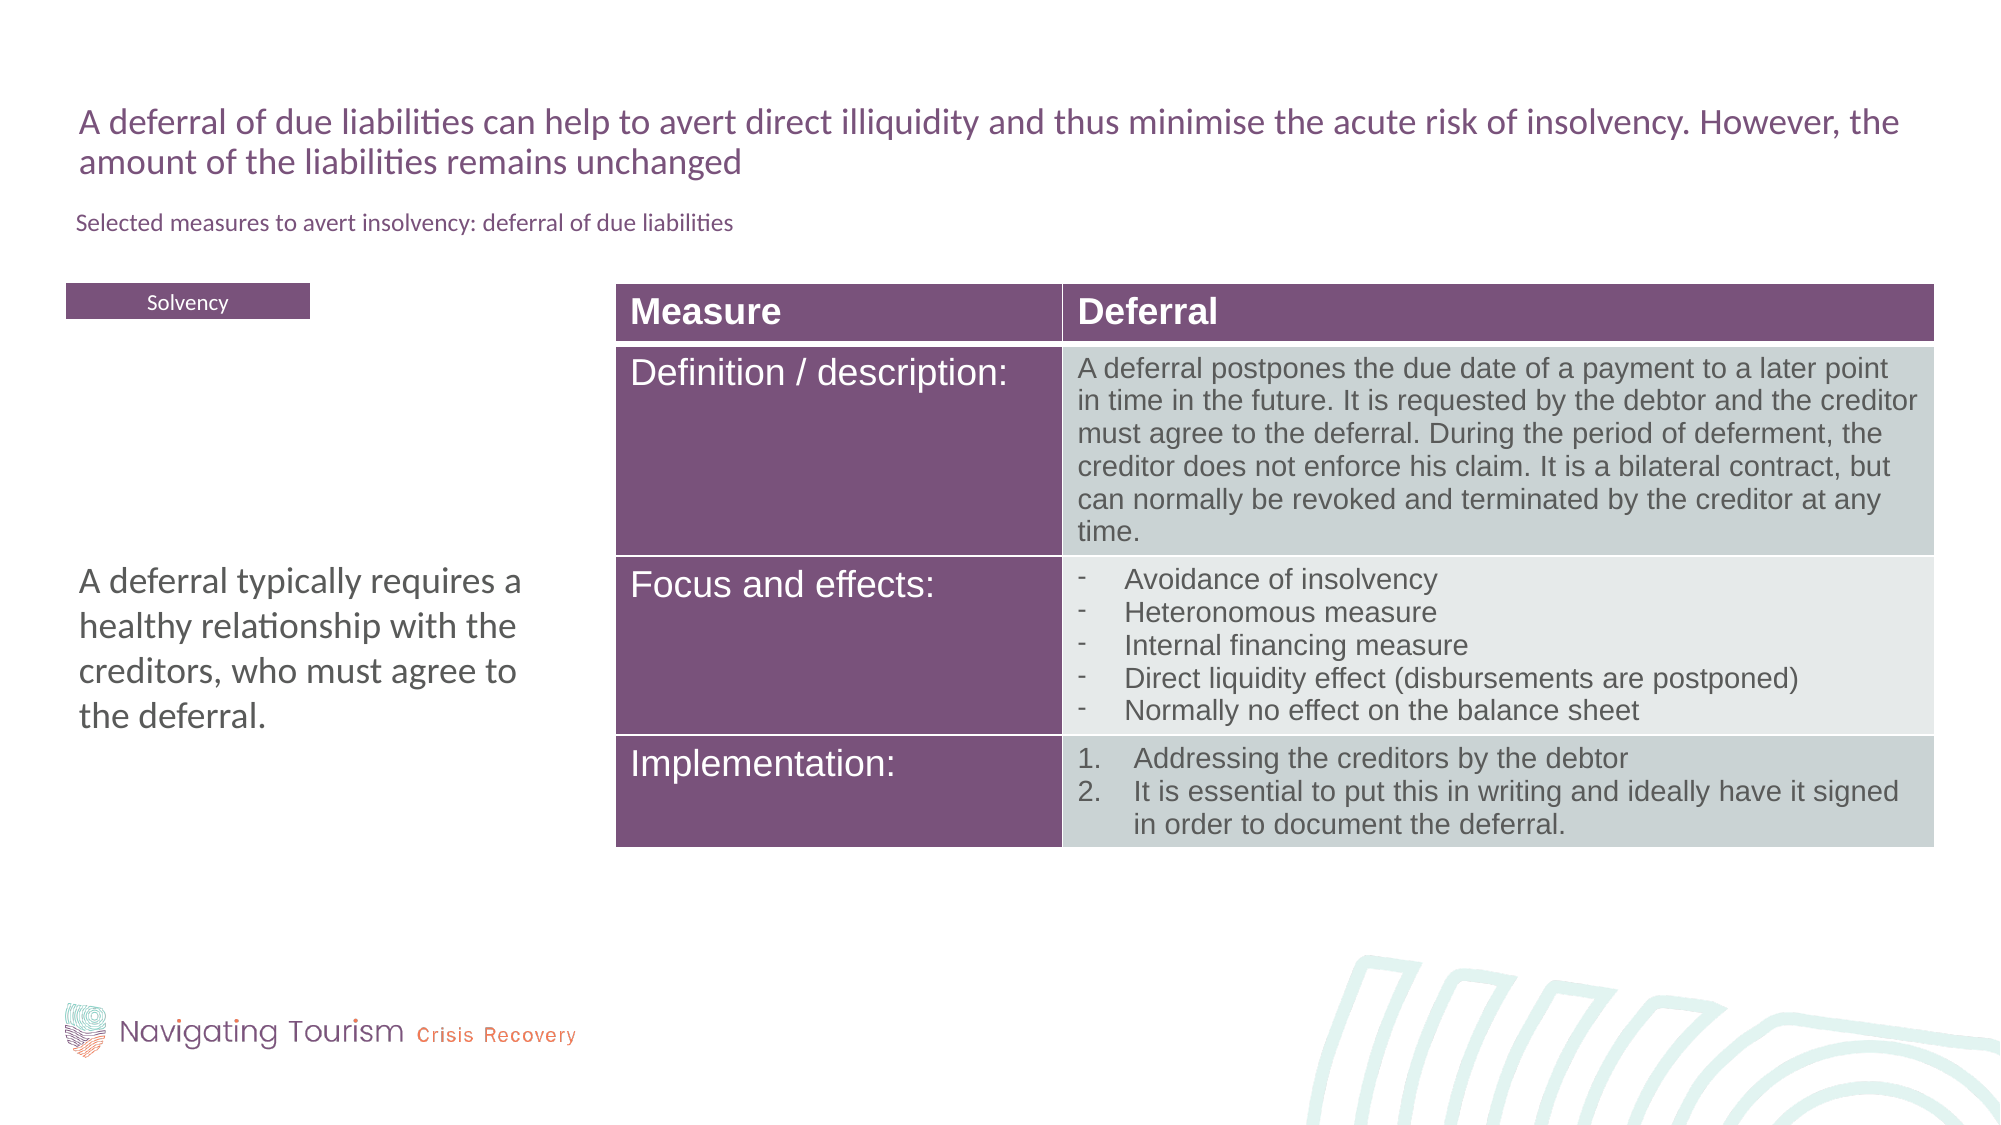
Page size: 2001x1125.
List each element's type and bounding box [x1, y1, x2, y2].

picture [65, 1025, 111, 1061]
table_cell [1063, 736, 1934, 847]
text_box [64, 282, 312, 321]
table_cell [1063, 347, 1934, 555]
list [63, 94, 1946, 191]
table_cell [616, 557, 1062, 734]
table_cell [616, 347, 1062, 555]
table_cell [616, 736, 1062, 847]
table_header [616, 284, 1062, 341]
list [60, 202, 1946, 245]
table_header [1063, 284, 1934, 341]
list [63, 268, 588, 1025]
picture [1298, 955, 2000, 1125]
picture [112, 1025, 577, 1056]
table_cell [1063, 557, 1934, 734]
